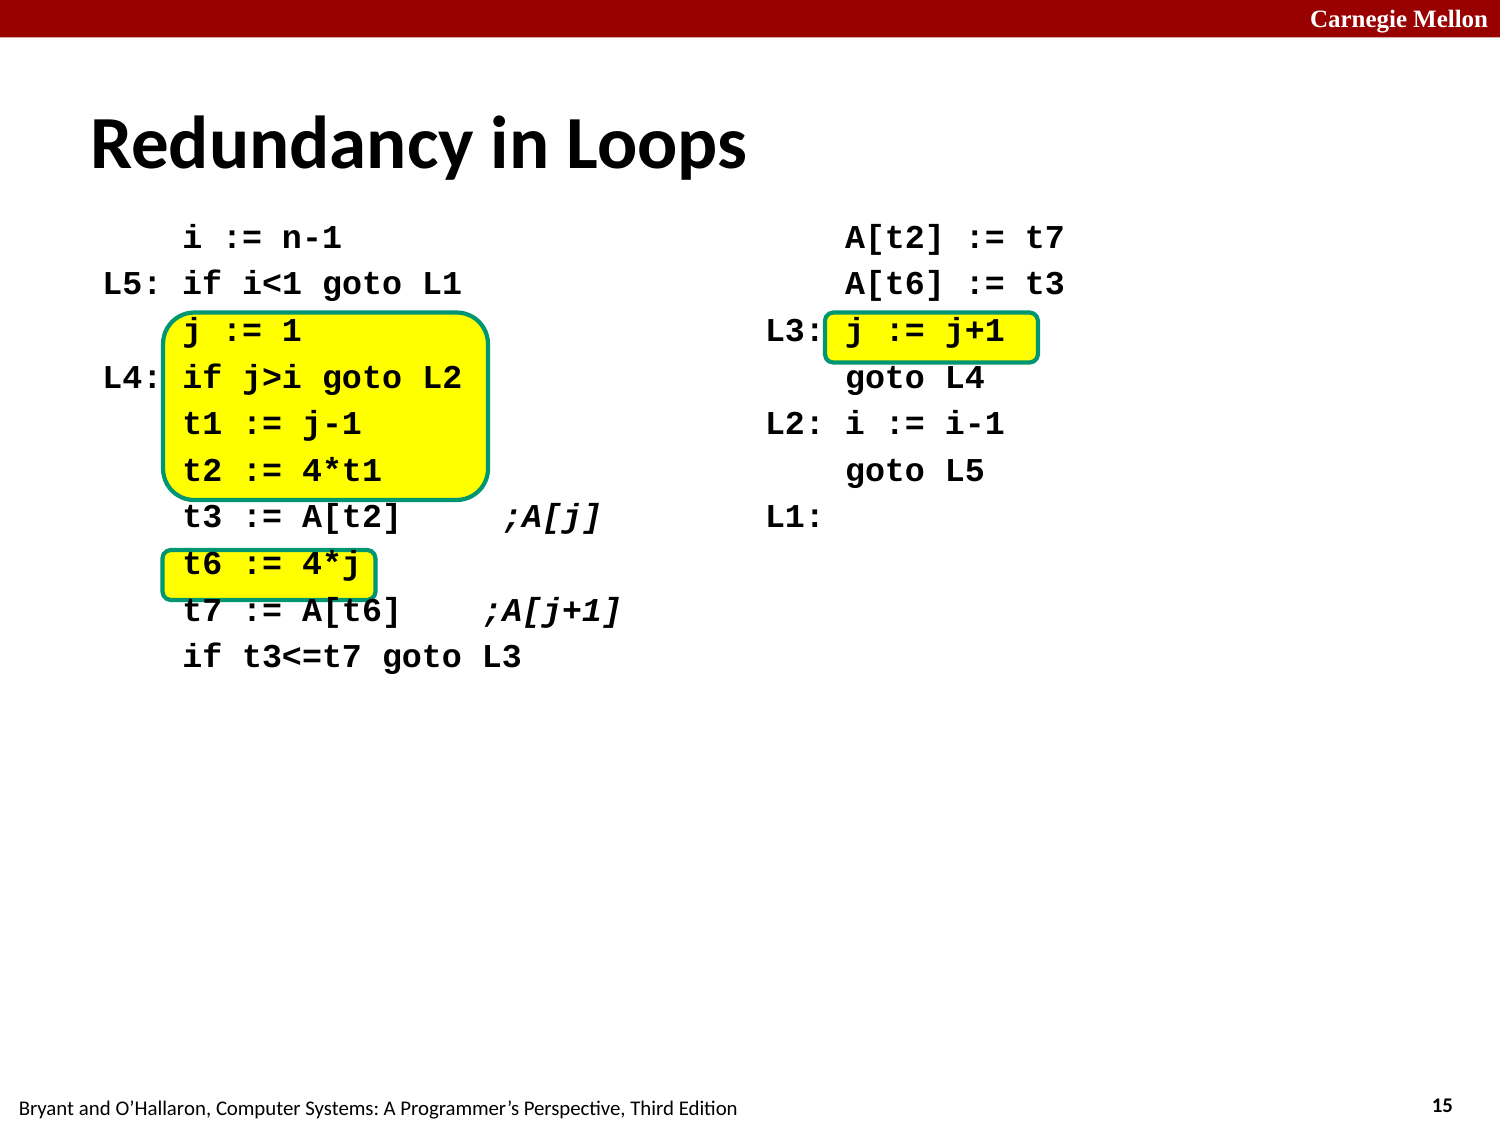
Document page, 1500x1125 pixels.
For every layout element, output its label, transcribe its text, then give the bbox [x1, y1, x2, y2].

list A[t2] := t7 A[t6] := t3 L3: j := j+1 goto L4 L2: i := i-1 goto L5 L1: [751, 207, 1438, 1026]
list i := n-1 L5: if i<1 goto L1 j := 1 L4: if j>i goto L2 t1 := j-1 t2 := 4*t1 t3 := A[t2] ;A[j] t6 := 4*j t7 := A[t6] ;A[j+1] if t3<=t7 goto L3 [86, 207, 751, 1026]
title Redundancy in Loops [74, 44, 1426, 233]
